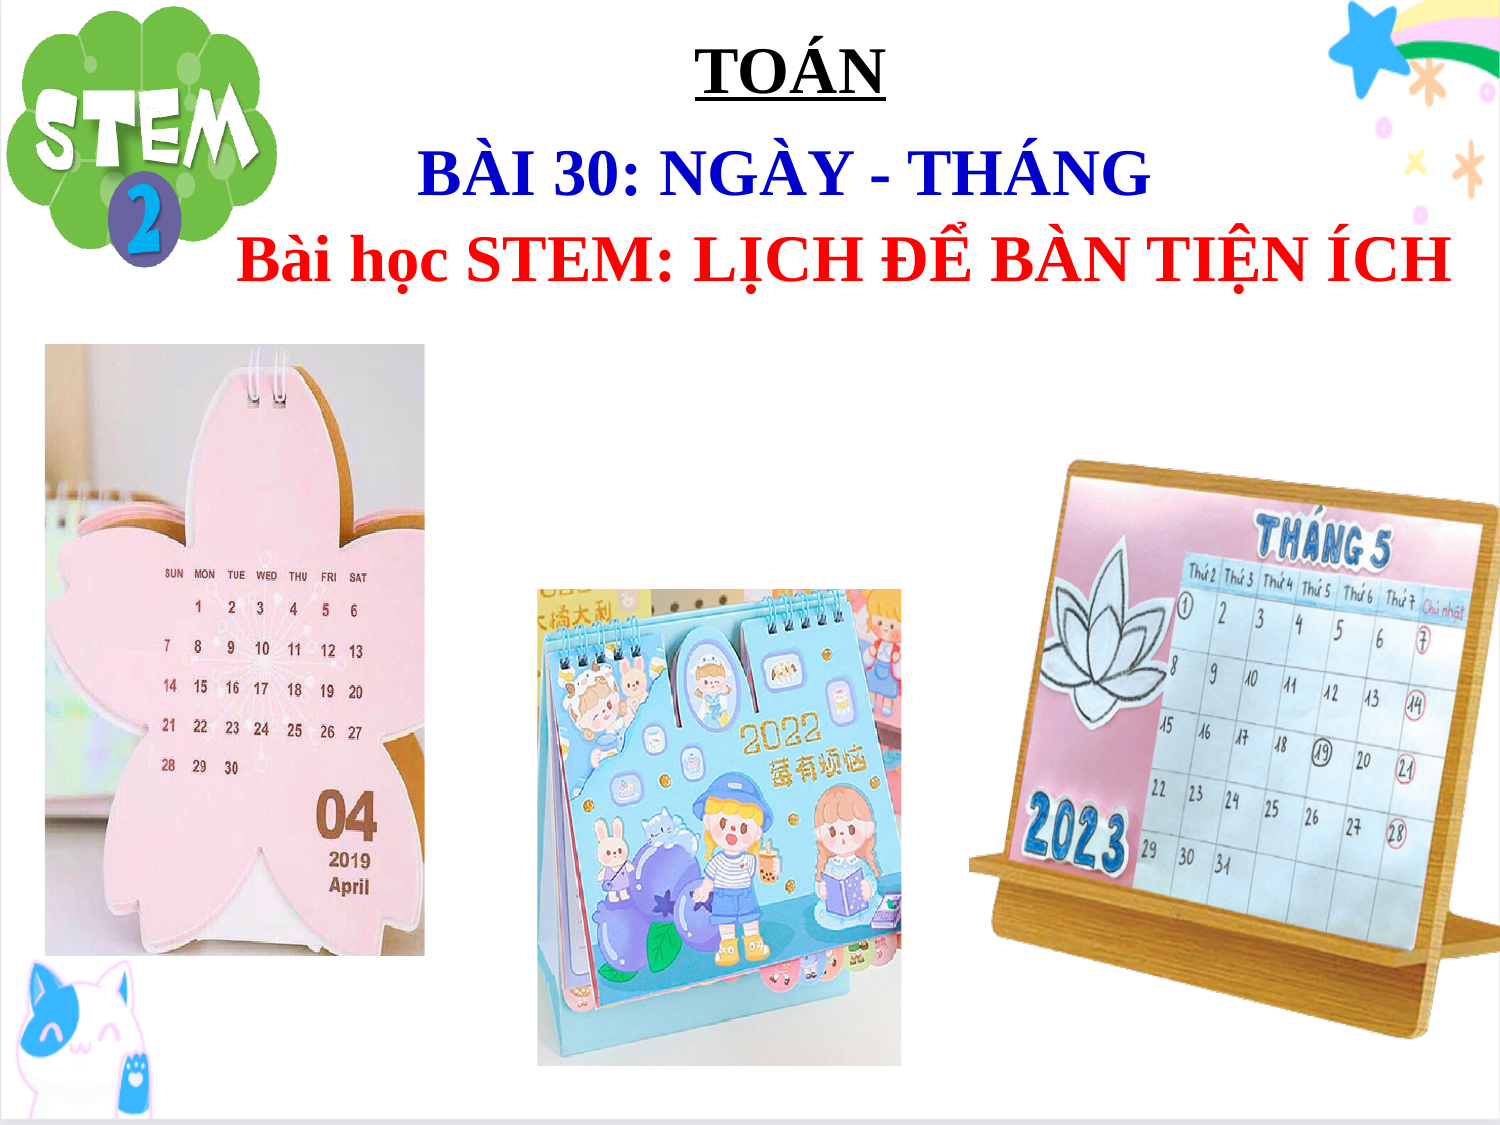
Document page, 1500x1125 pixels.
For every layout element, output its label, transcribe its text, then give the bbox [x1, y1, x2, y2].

picture [0, 0, 1500, 1125]
text_box BÀI 30: NGÀY - THÁNG [282, 119, 1436, 218]
text_box Bài học STEM: LỊCH ĐỂ BÀN TIỆN ÍCH [151, 207, 1500, 302]
text_box TOÁN [680, 19, 952, 114]
